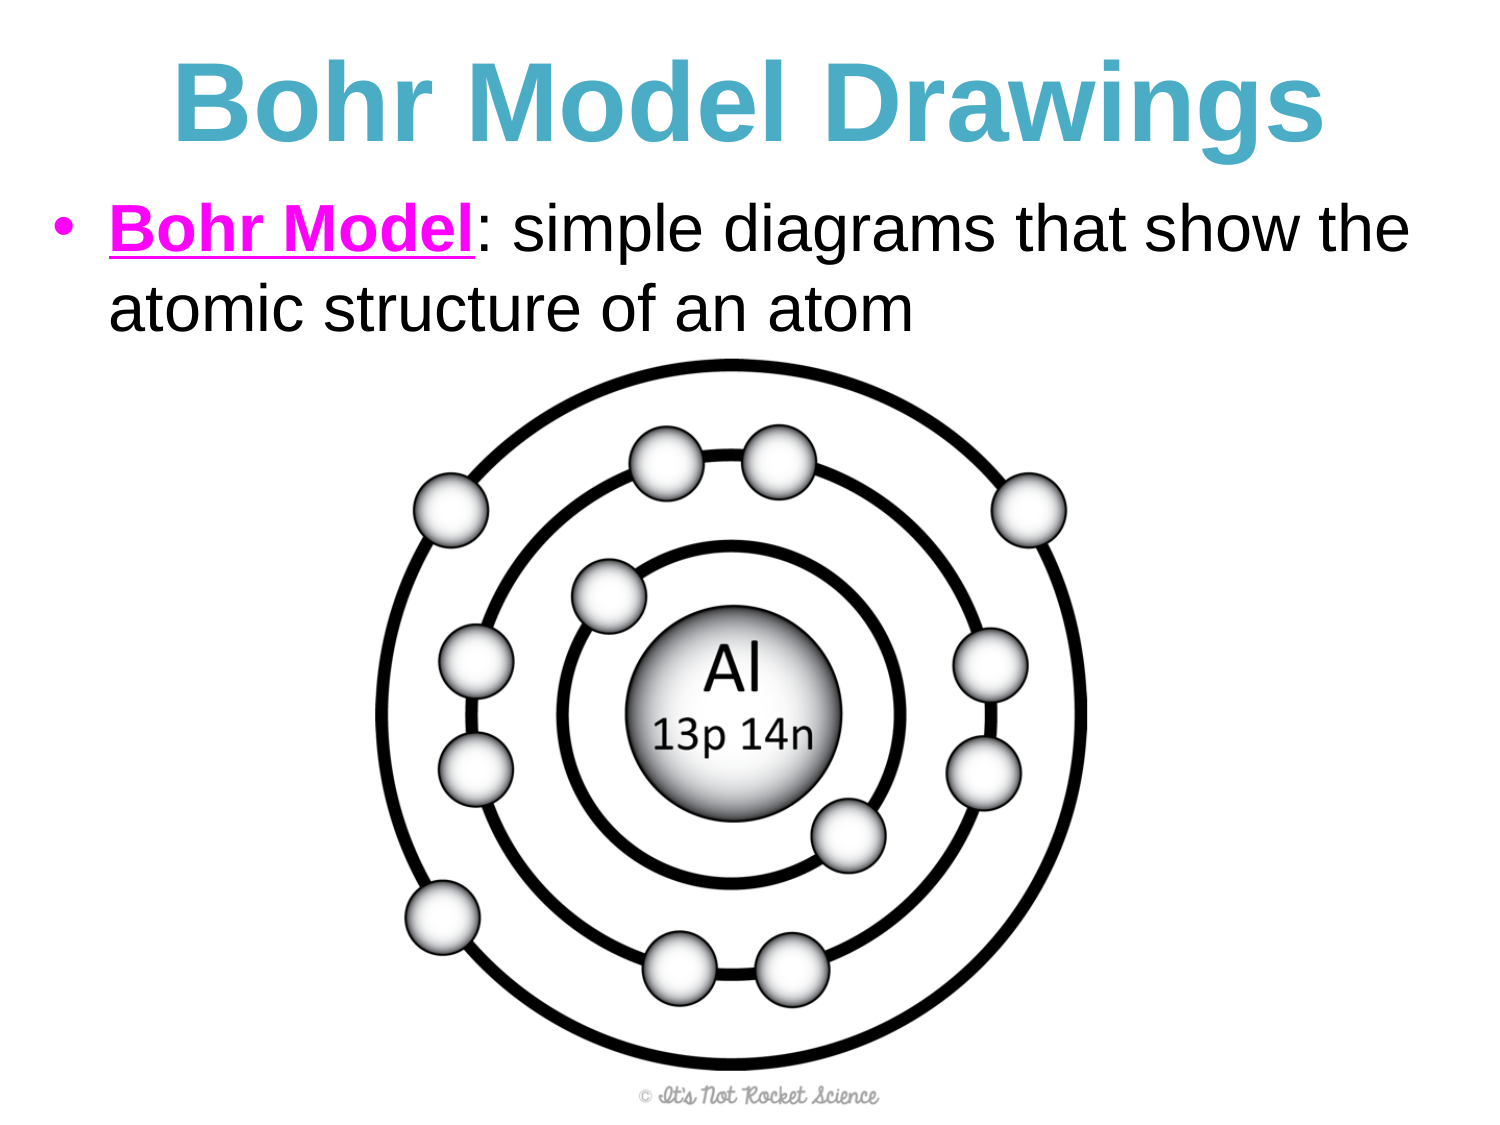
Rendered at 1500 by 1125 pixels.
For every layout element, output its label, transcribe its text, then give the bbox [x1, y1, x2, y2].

title Bohr Model Drawings [0, 0, 1500, 194]
text_box Bohr Model: simple diagrams that show the atomic structure of an atom [37, 177, 1453, 365]
picture [0, 194, 1500, 1125]
